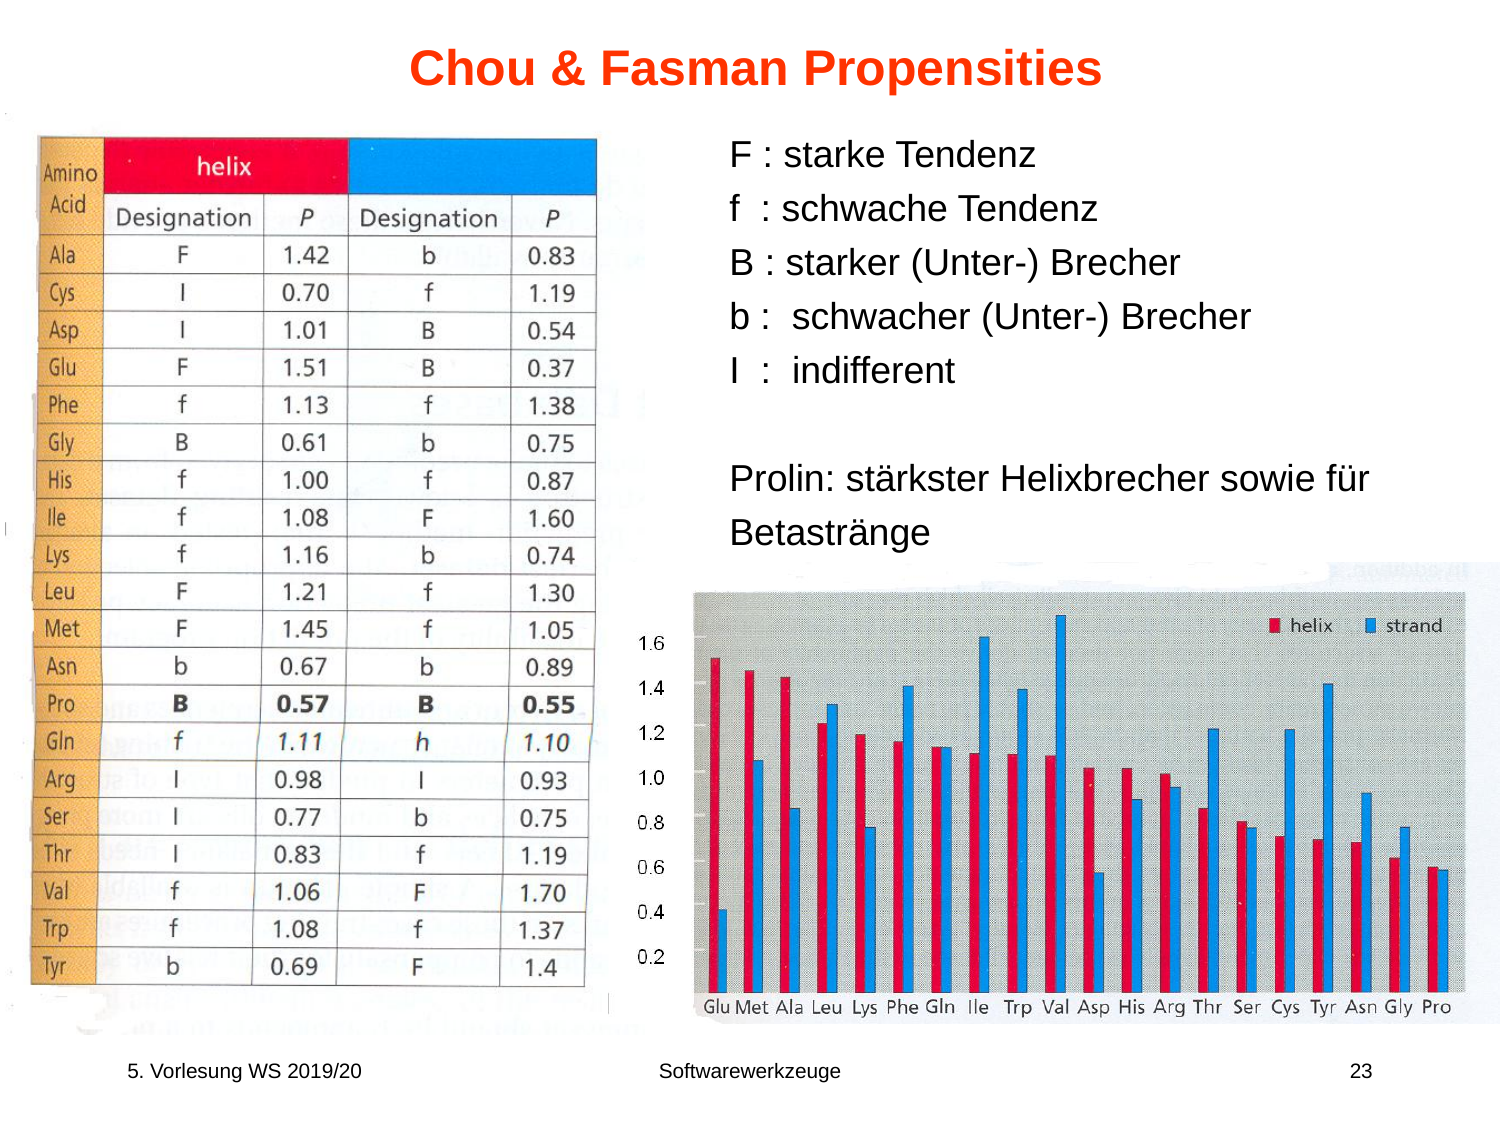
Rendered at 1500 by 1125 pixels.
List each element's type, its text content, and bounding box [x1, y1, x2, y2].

title Chou & Fasman Propensities [37, 31, 1475, 100]
text_box F : starke Tendenz f : schwache Tendenz B : starker (Unter-) Brecher b : schwacher (Unter-) Brecher I : indifferent Prolin: stärkster Helixbrecher sowie für Betastränge [714, 113, 1450, 560]
picture [5, 113, 1500, 1036]
